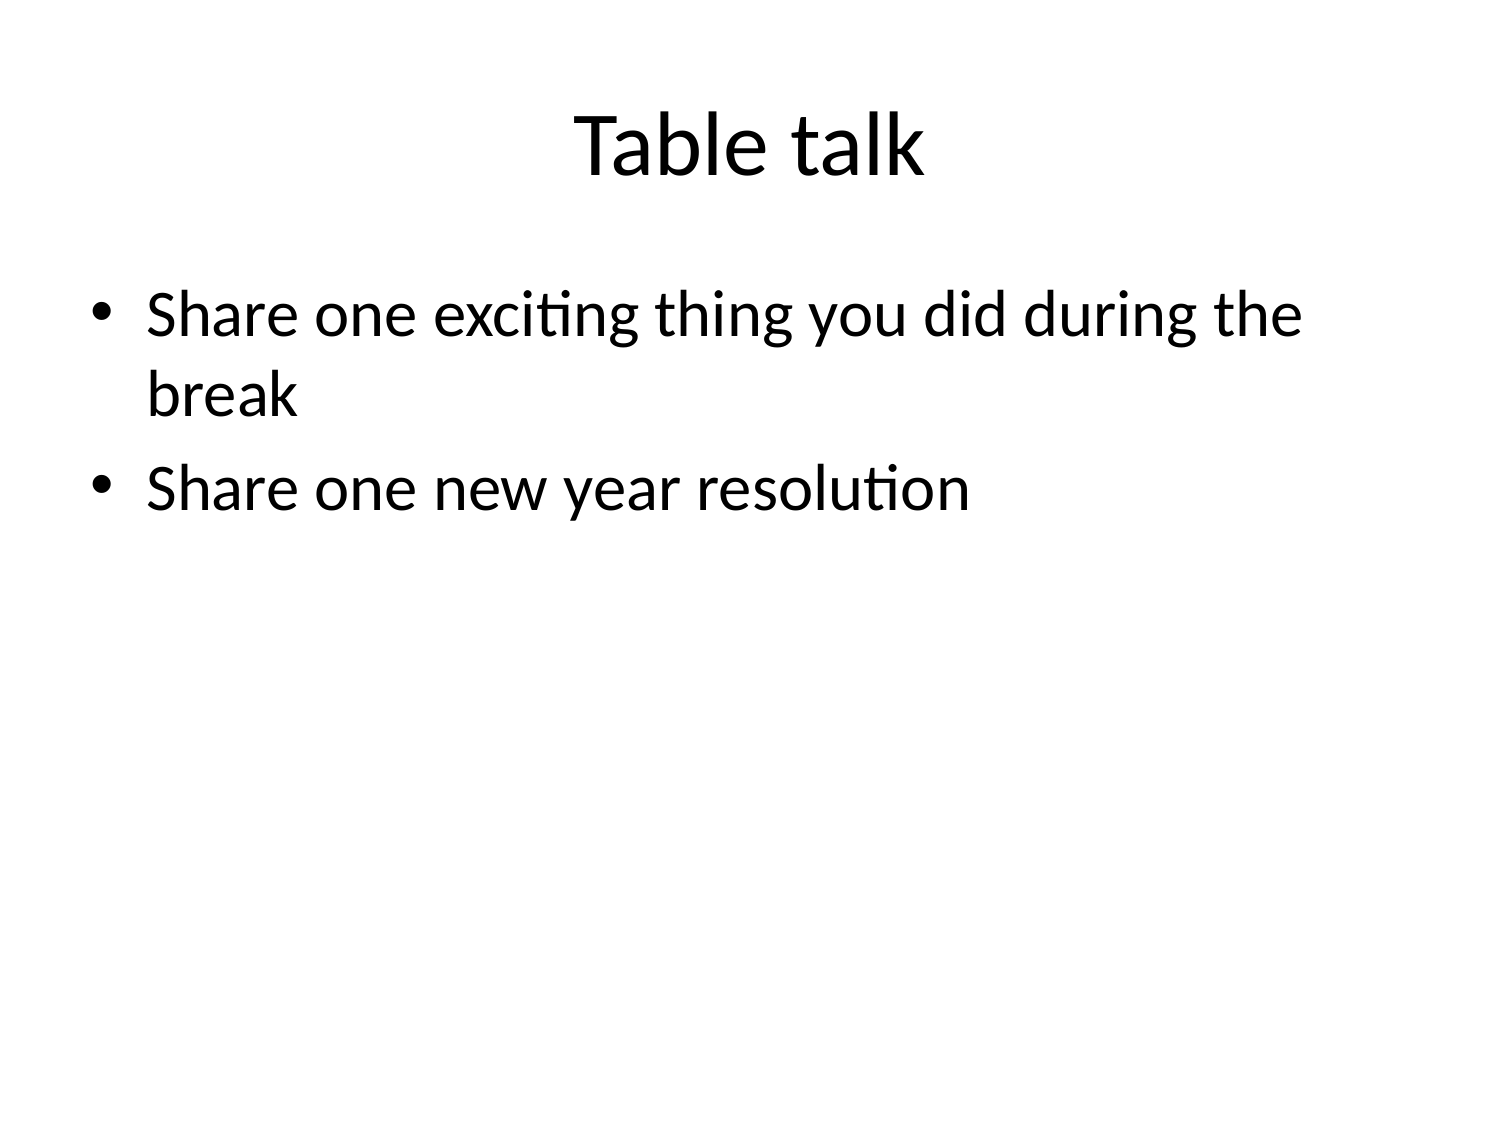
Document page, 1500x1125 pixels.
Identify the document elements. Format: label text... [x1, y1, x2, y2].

title Table talk [75, 45, 1425, 233]
list Share one exciting thing you did during the break Share one new year resolution [75, 262, 1425, 1005]
